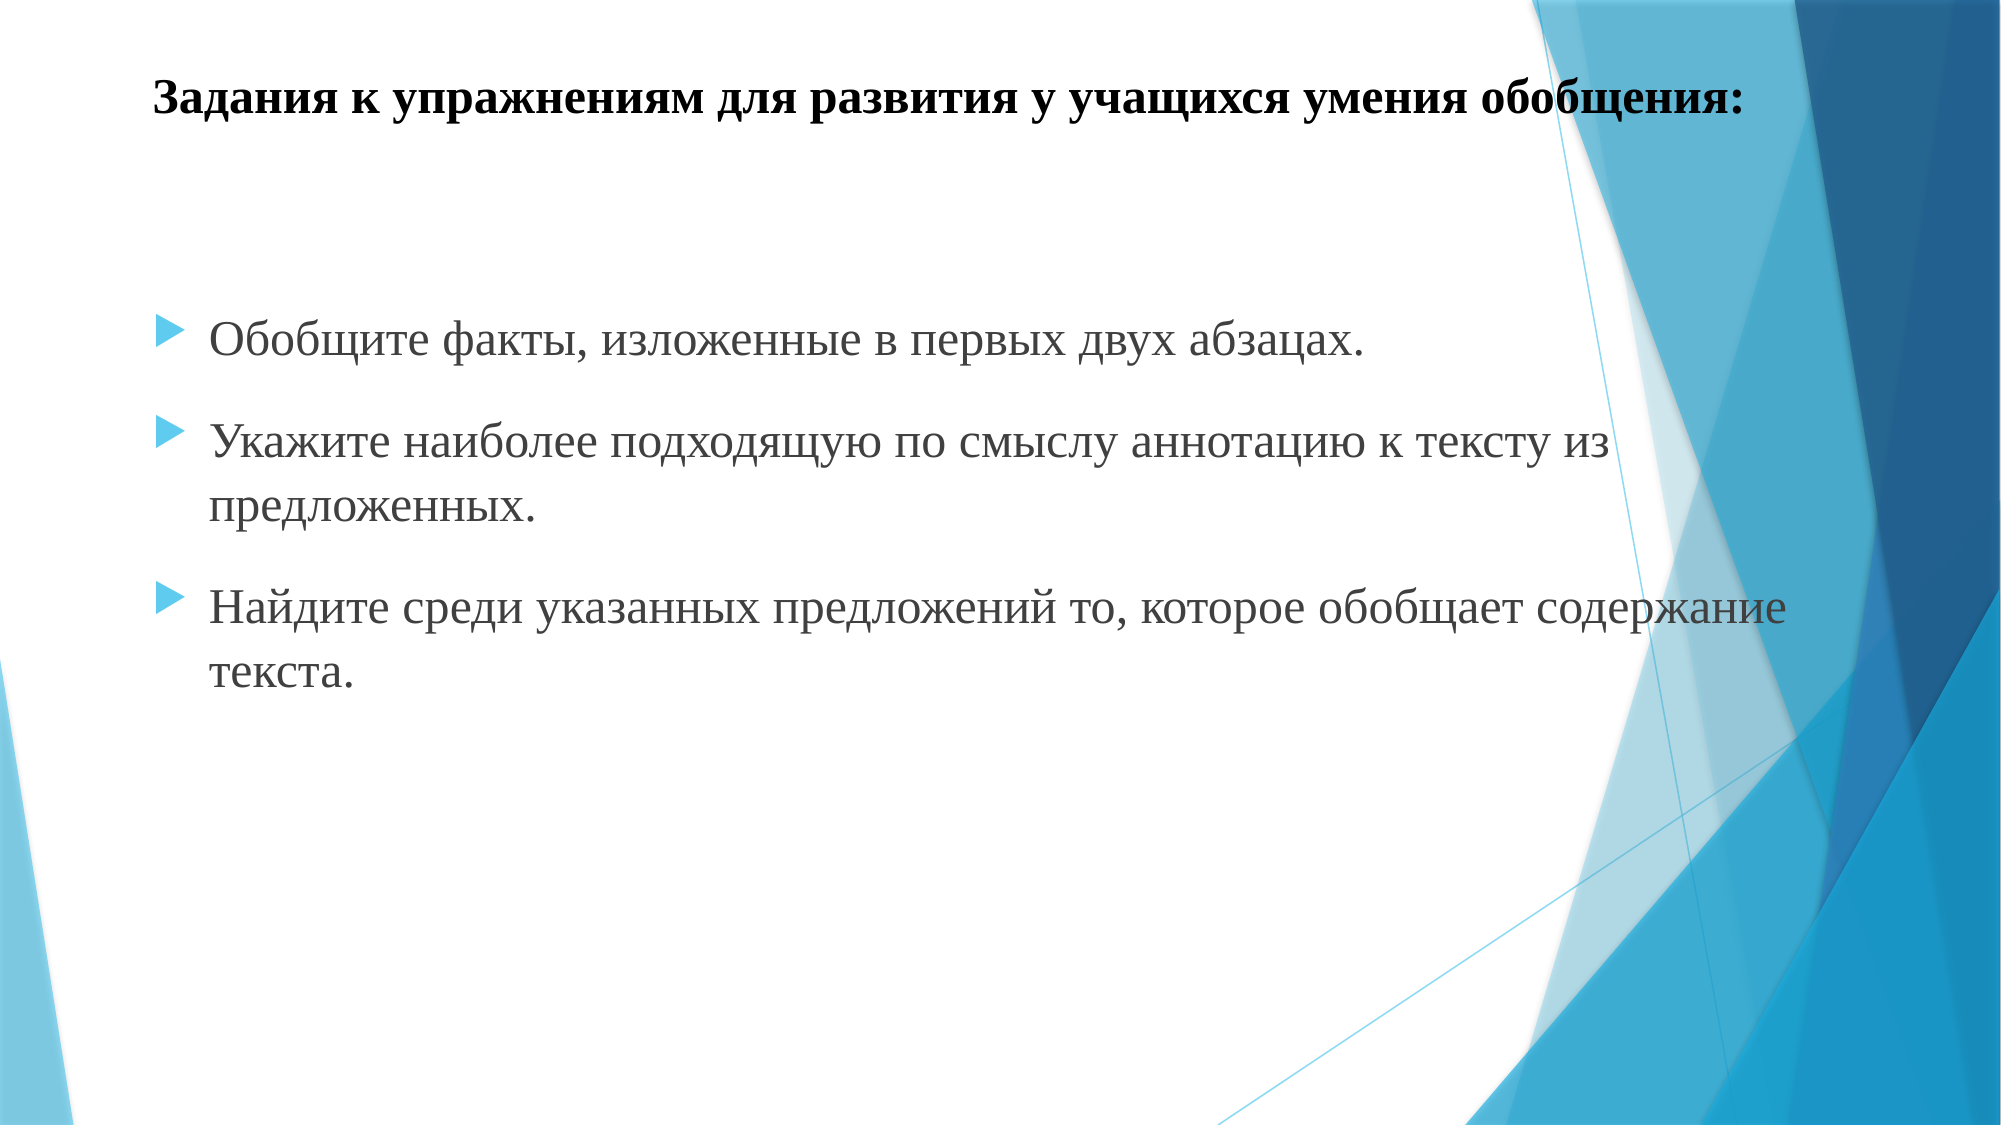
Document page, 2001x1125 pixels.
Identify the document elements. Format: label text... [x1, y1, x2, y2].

title Задания к упражнениям для развития у учащихся умения обобщения: [137, 56, 1863, 241]
list Обобщите факты, изложенные в первых двух абзацах. Укажите наиболее подходящую по смыслу аннотацию к тексту из предложенных. Найдите среди указанных предложений то, которое обобщает содержание текста. [137, 293, 1863, 1014]
